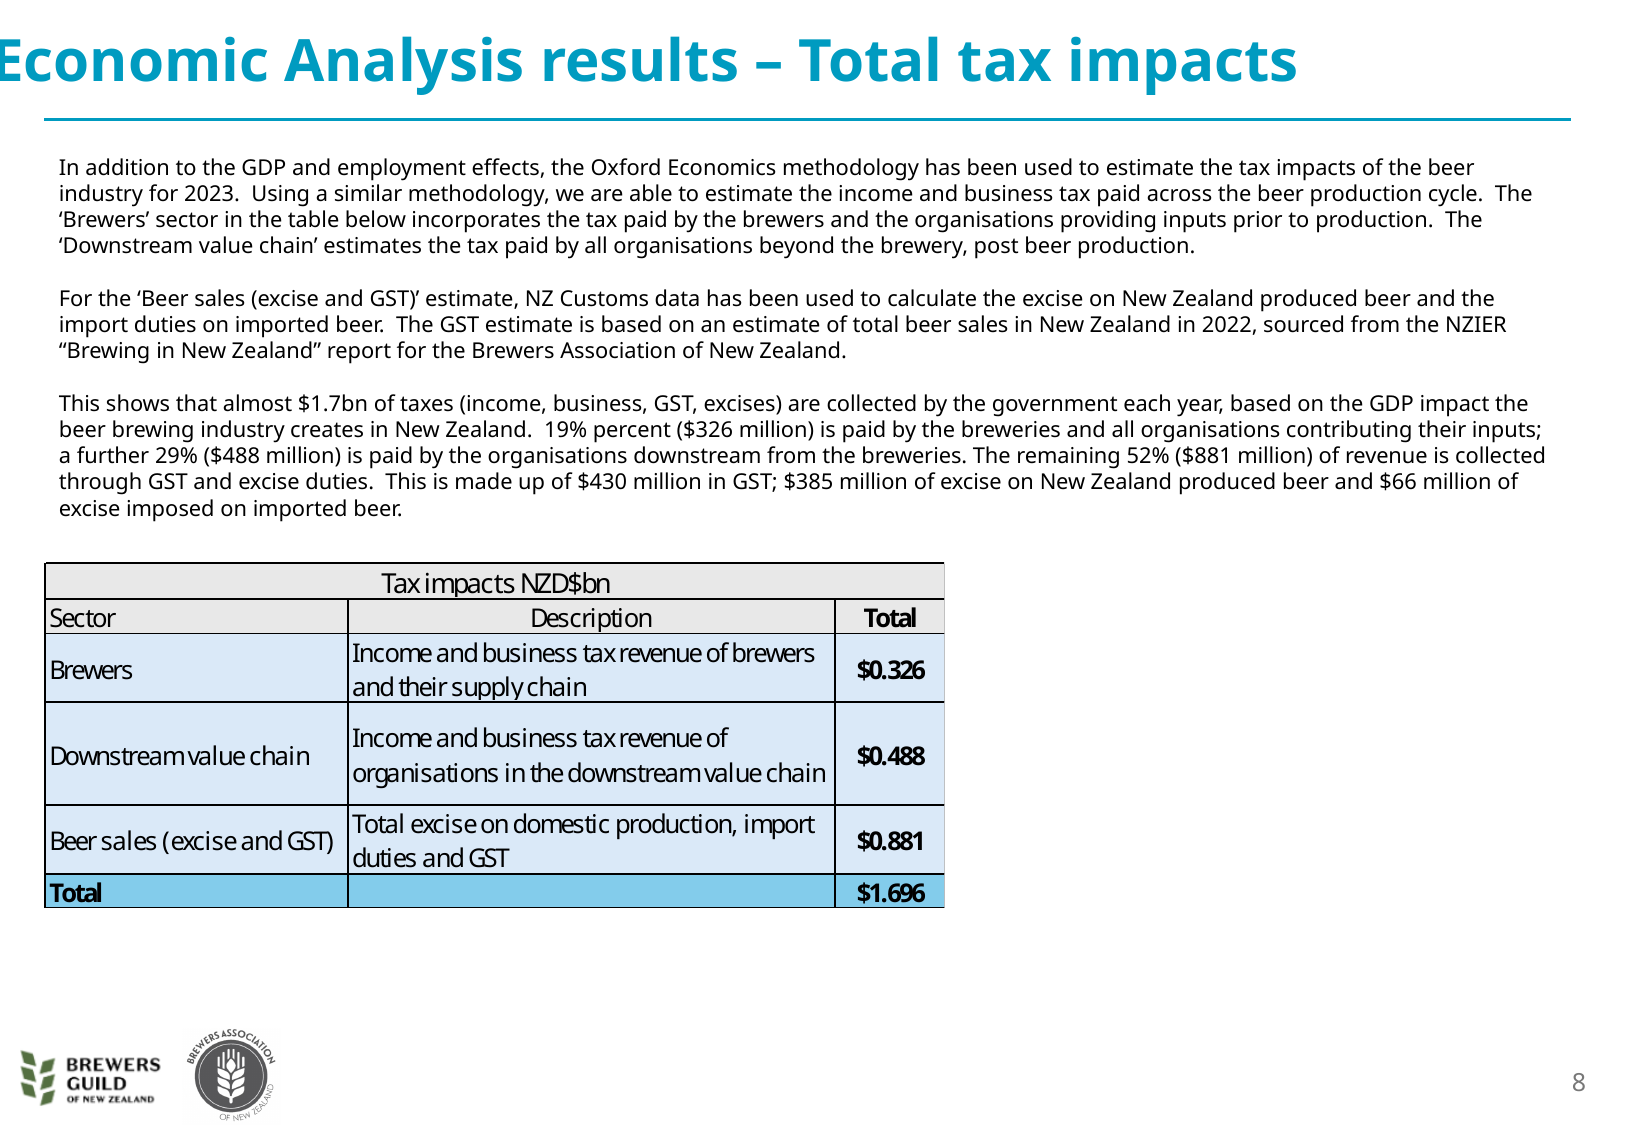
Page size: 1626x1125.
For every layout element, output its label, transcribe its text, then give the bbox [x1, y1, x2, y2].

text_box In addition to the GDP and employment effects, the Oxford Economics methodology has been used to estimate the tax impacts of the beer industry for 2023. Using a similar methodology, we are able to estimate the income and business tax paid across the beer production cycle. The ‘Brewers’ sector in the table below incorporates the tax paid by the brewers and the organisations providing inputs prior to production. The ‘Downstream value chain’ estimates the tax paid by all organisations beyond the brewery, post beer production. For the ‘Beer sales (excise and GST)’ estimate, NZ Customs data has been used to calculate the excise on New Zealand produced beer and the import duties on imported beer. The GST estimate is based on an estimate of total beer sales in New Zealand in 2022, sourced from the NZIER “Brewing in New Zealand” report for the Brewers Association of New Zealand. This shows that almost $1.7bn of taxes (income, business, GST, excises) are collected by the government each year, based on the GDP impact the beer brewing industry creates in New Zealand. 19% percent ($326 million) is paid by the breweries and all organisations contributing their inputs; a further 29% ($488 million) is paid by the organisations downstream from the breweries. The remaining 52% ($881 million) of revenue is collected through GST and excise duties. This is made up of $430 million in GST; $385 million of excise on New Zealand produced beer and $66 million of excise imposed on imported beer. [44, 146, 1571, 528]
picture [10, 1040, 172, 1114]
picture [43, 561, 947, 910]
text_box Economic Analysis results – Total tax impacts [0, 16, 1314, 101]
slide_number 8 [1525, 1053, 1602, 1114]
picture [181, 1027, 282, 1125]
